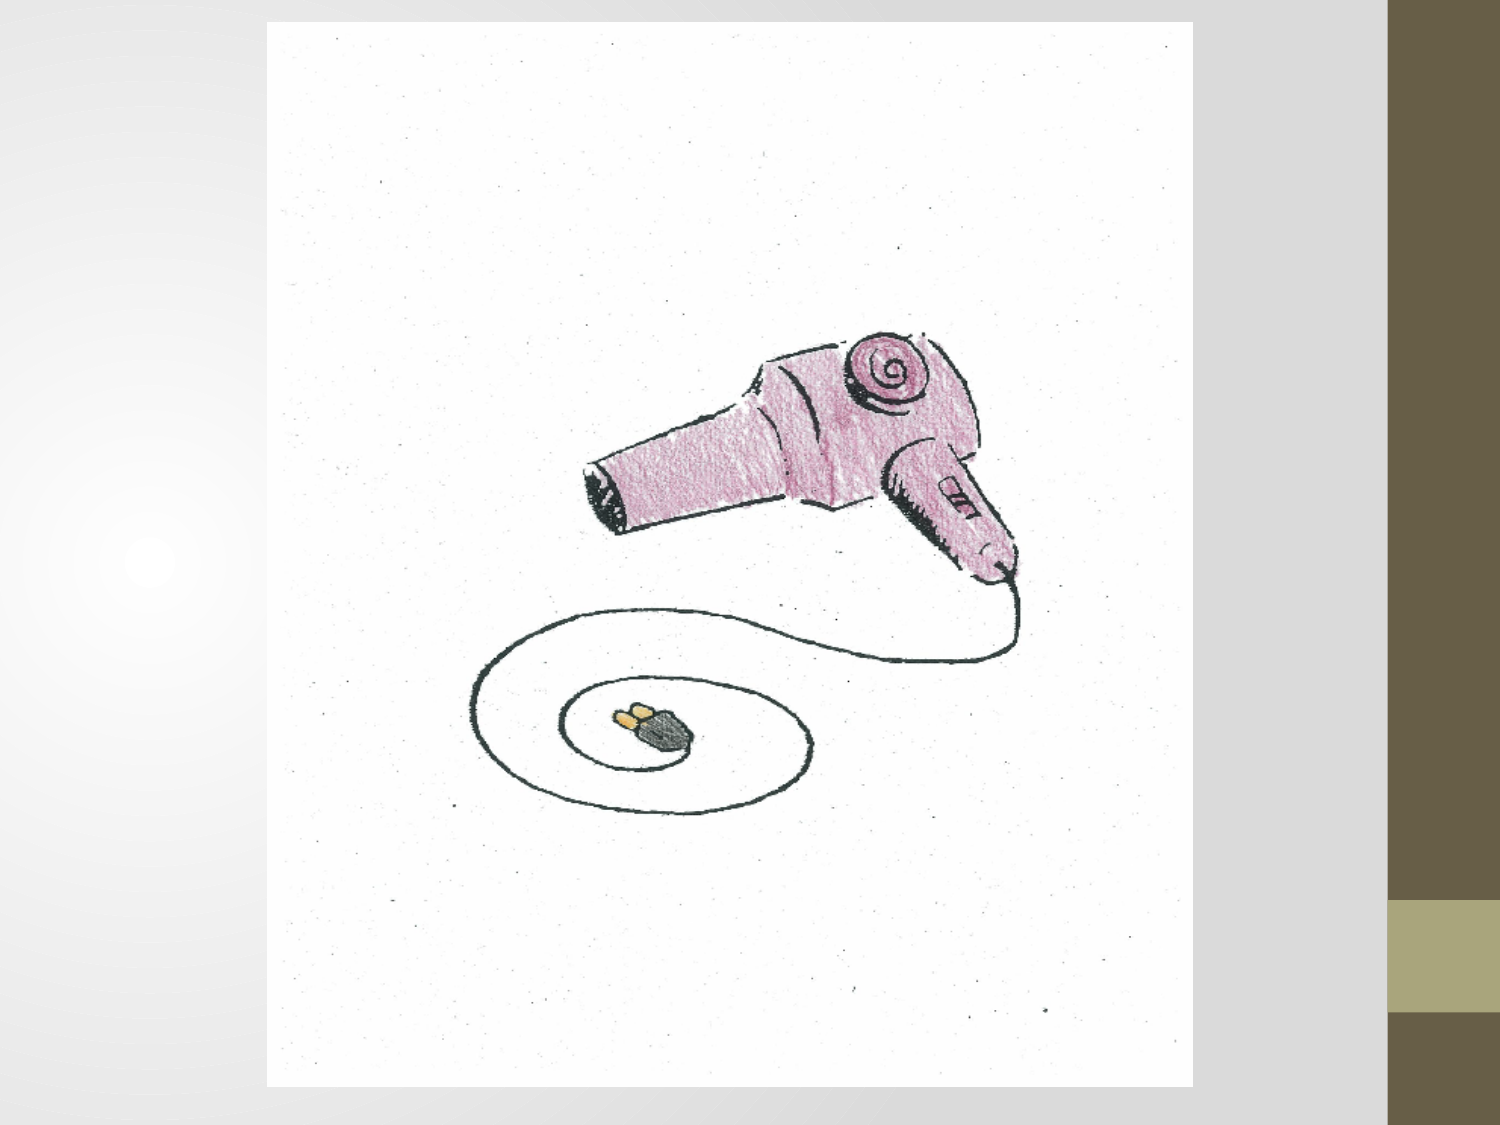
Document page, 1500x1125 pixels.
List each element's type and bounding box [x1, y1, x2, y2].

picture [266, 21, 1193, 1087]
